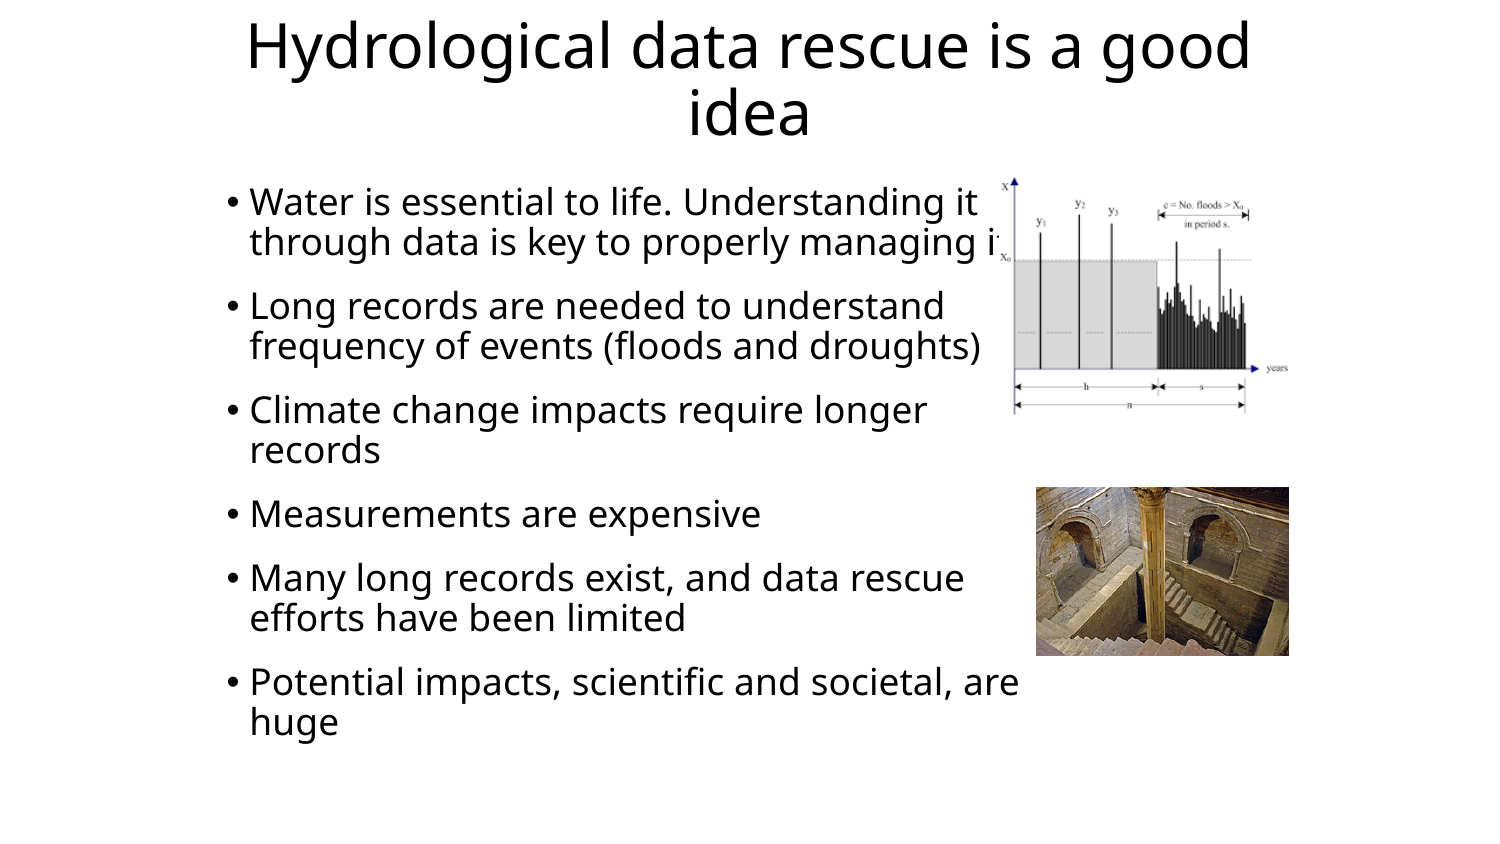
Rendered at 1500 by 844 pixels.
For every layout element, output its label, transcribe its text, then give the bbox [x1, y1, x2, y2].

picture [1035, 487, 1289, 656]
picture [999, 176, 1290, 416]
title Hydrological data rescue is a good idea [187, 0, 1313, 164]
list Water is essential to life. Understanding it through data is key to properly managing it. Long records are needed to understand frequency of events (floods and droughts) Climate change impacts require longer records Measurements are expensive Many long records exist, and data rescue efforts have been limited Potential impacts, scientific and societal, are huge [211, 176, 1037, 799]
